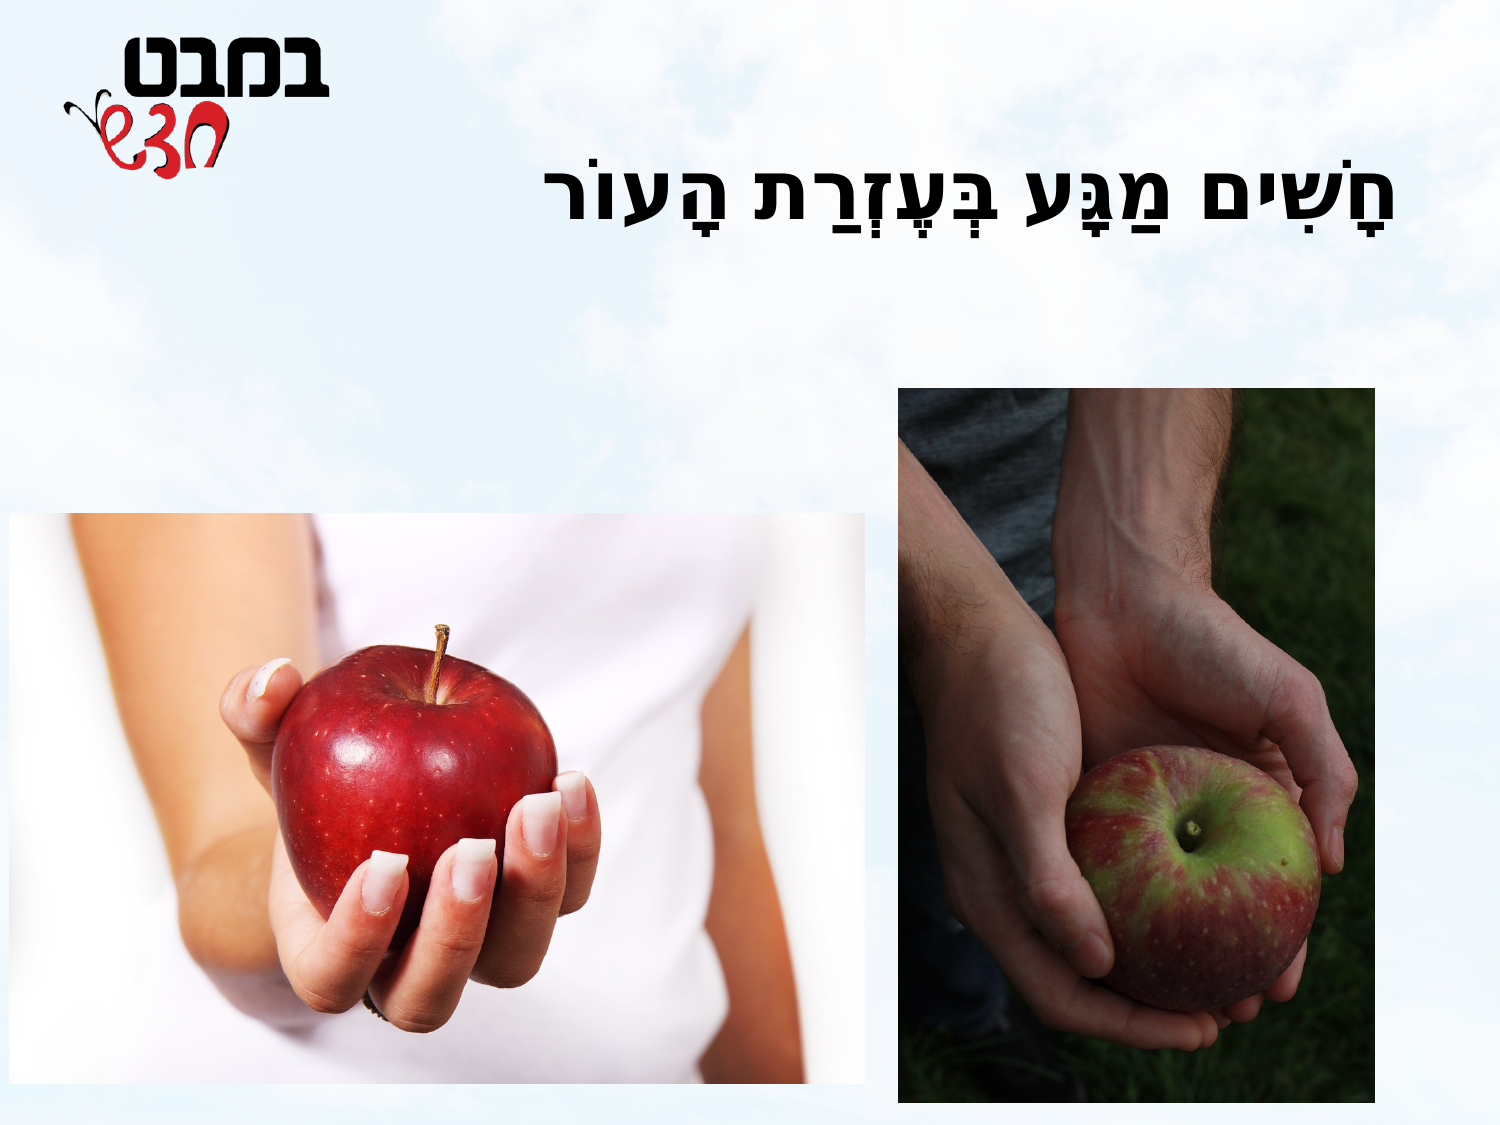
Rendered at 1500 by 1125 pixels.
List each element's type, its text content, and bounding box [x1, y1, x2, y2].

picture [62, 36, 330, 180]
text_box חָשִׁים מַגָּע בְּעֶזְרַת הָעוֹר [9, 79, 1416, 244]
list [898, 388, 1375, 1103]
picture [9, 513, 865, 1084]
